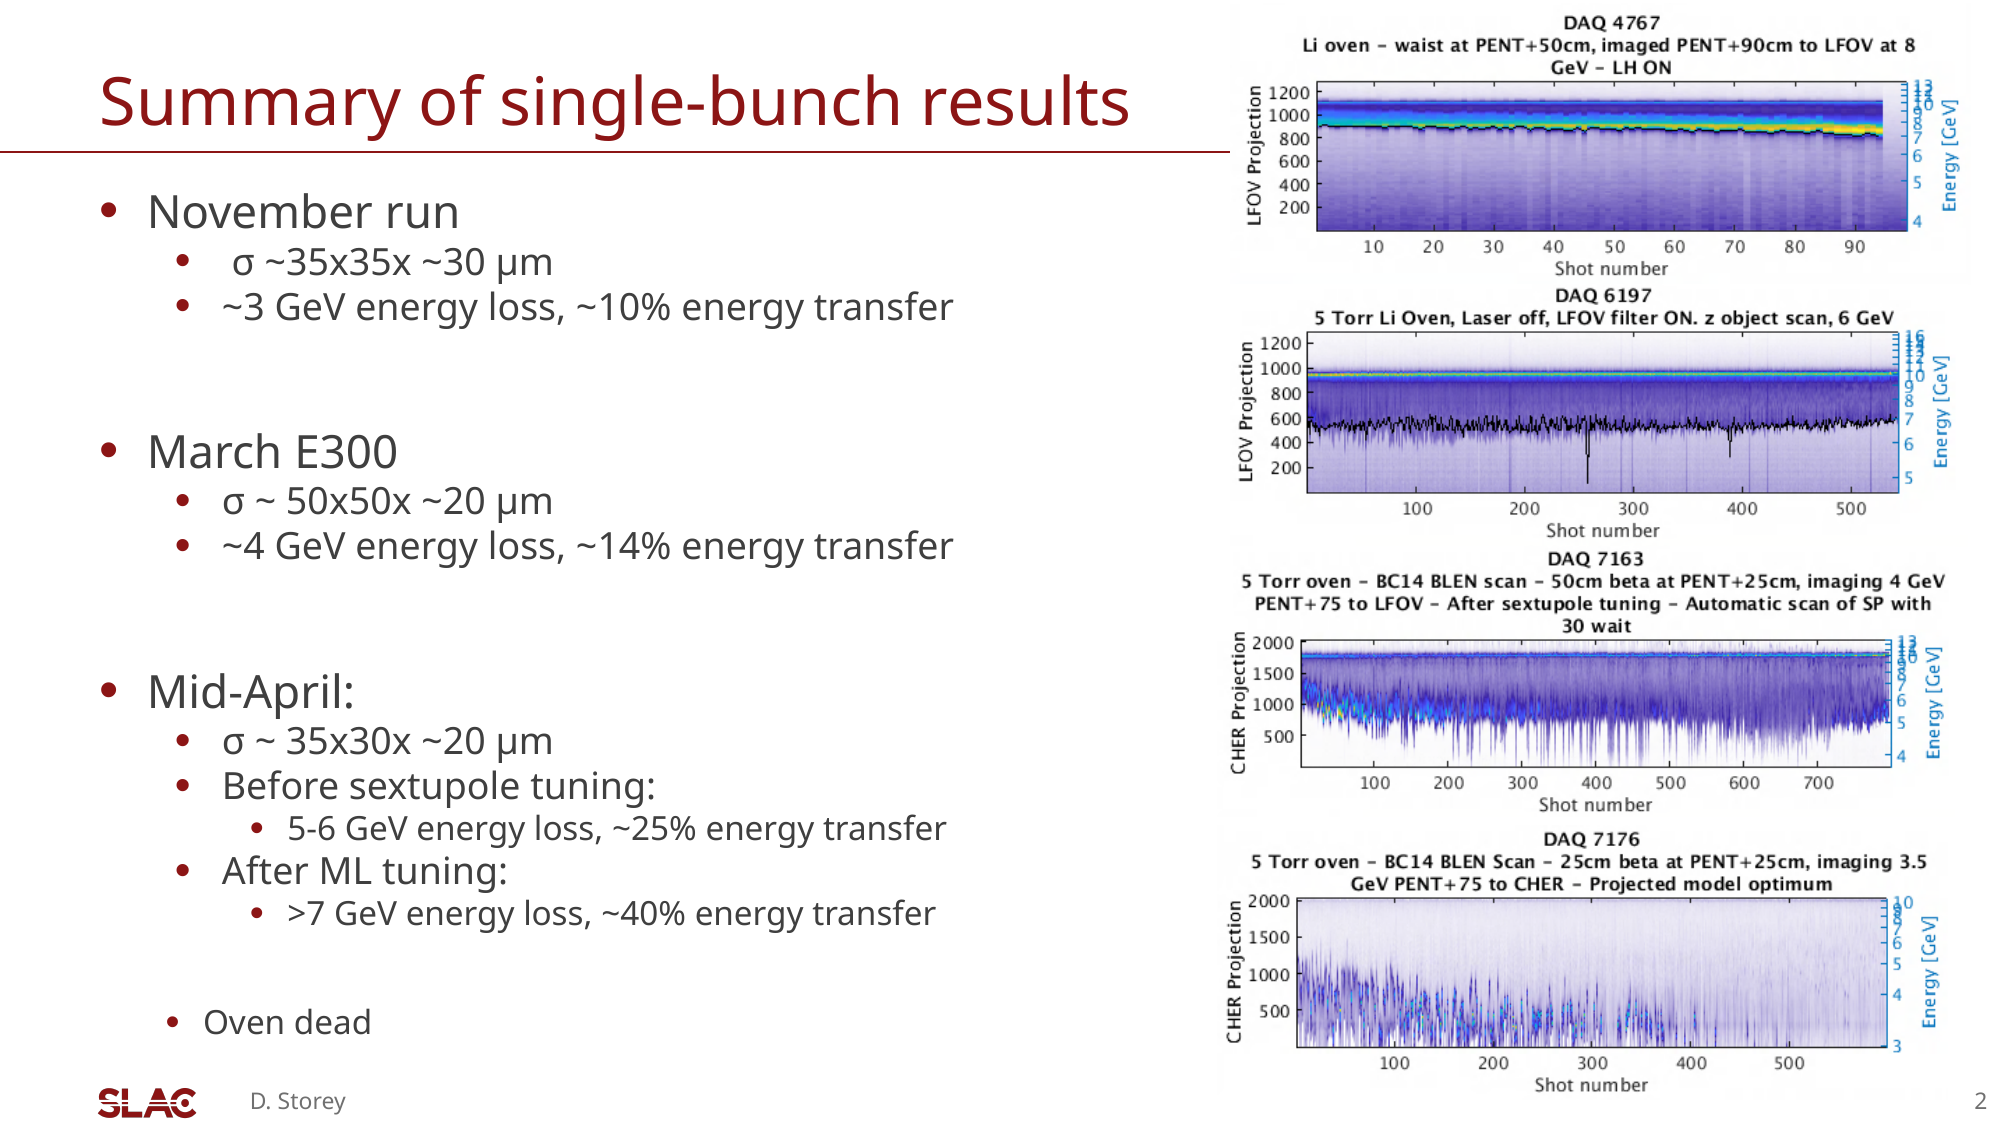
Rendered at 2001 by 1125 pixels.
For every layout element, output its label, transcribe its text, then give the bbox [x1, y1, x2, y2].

picture [94, 1085, 200, 1121]
footer D. Storey [249, 1079, 1588, 1125]
list November run σ ~35x35x ~30 µm ~3 GeV energy loss, ~10% energy transfer March E300 σ ~ 50x50x ~20 µm ~4 GeV energy loss, ~14% energy transfer Mid-April: σ ~ 35x30x ~20 µm Before sextupole tuning: 5-6 GeV energy loss, ~25% energy transfer After ML tuning: >7 GeV energy loss, ~40% energy transfer Oven dead [99, 174, 1217, 1026]
title Summary of single-bunch results [99, 43, 1217, 148]
slide_number 2 [1875, 1079, 1988, 1125]
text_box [1217, 3, 1971, 1100]
